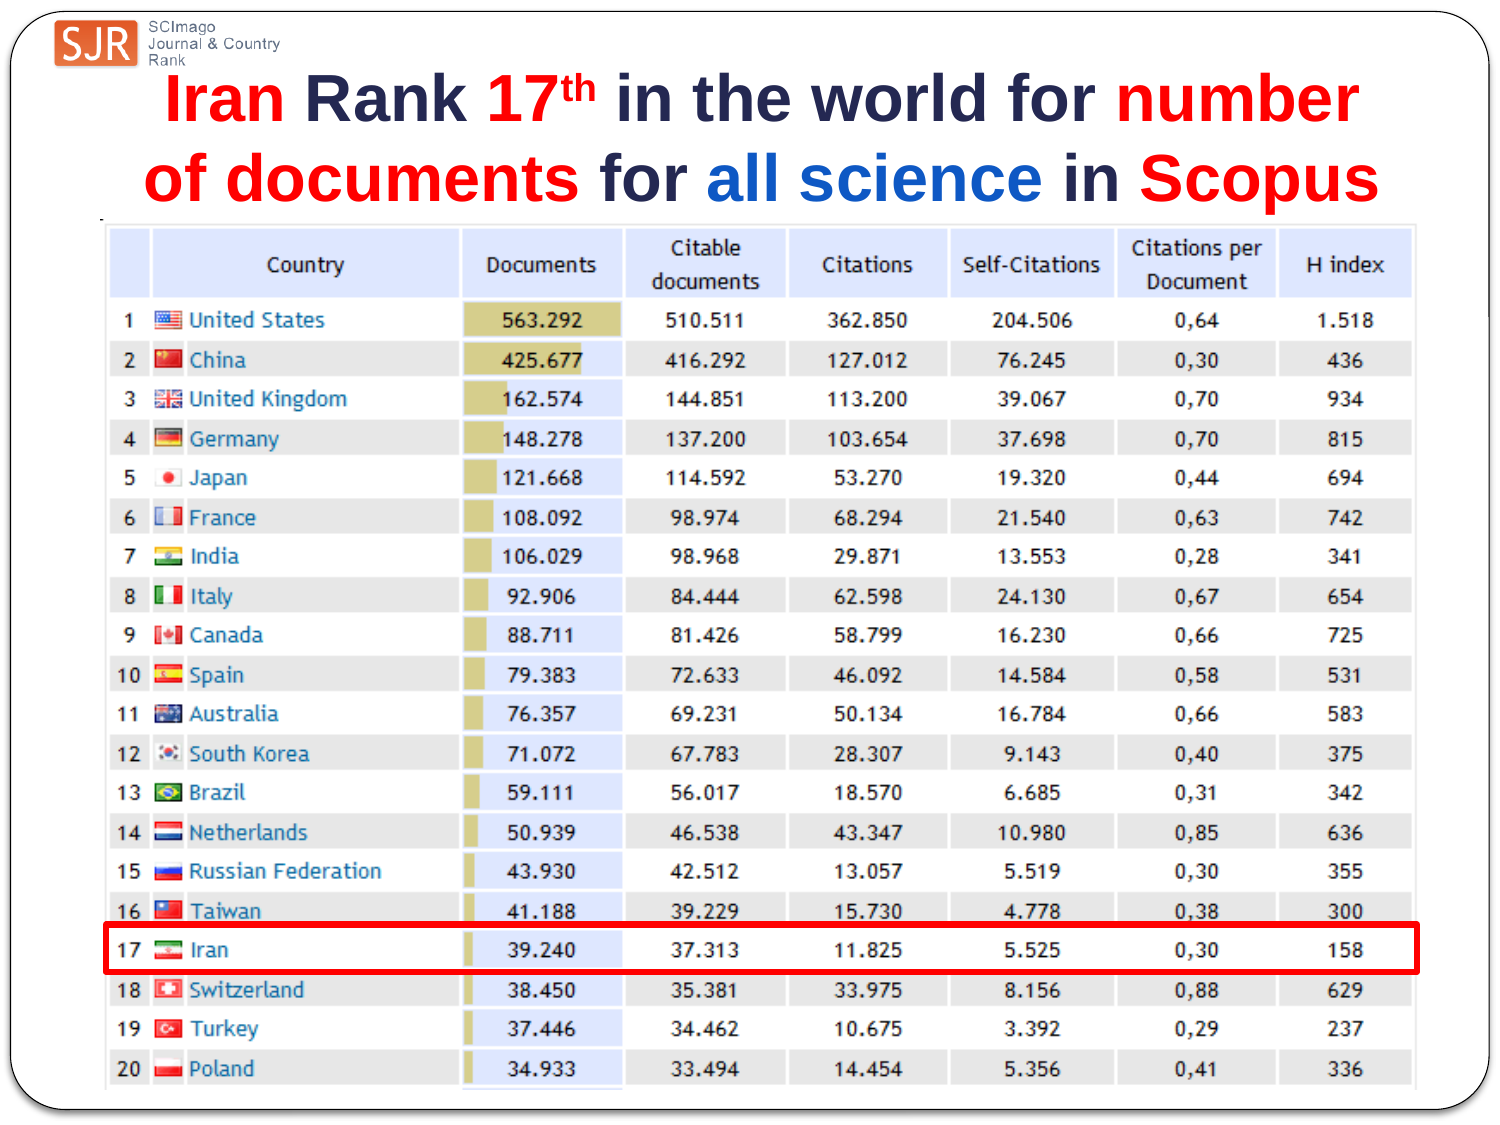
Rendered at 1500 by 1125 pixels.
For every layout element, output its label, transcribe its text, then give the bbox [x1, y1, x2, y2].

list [100, 219, 1424, 1090]
picture [52, 18, 280, 69]
title Iran Rank 17th in the world for number of documents for all science in Scopus [124, 42, 1400, 217]
